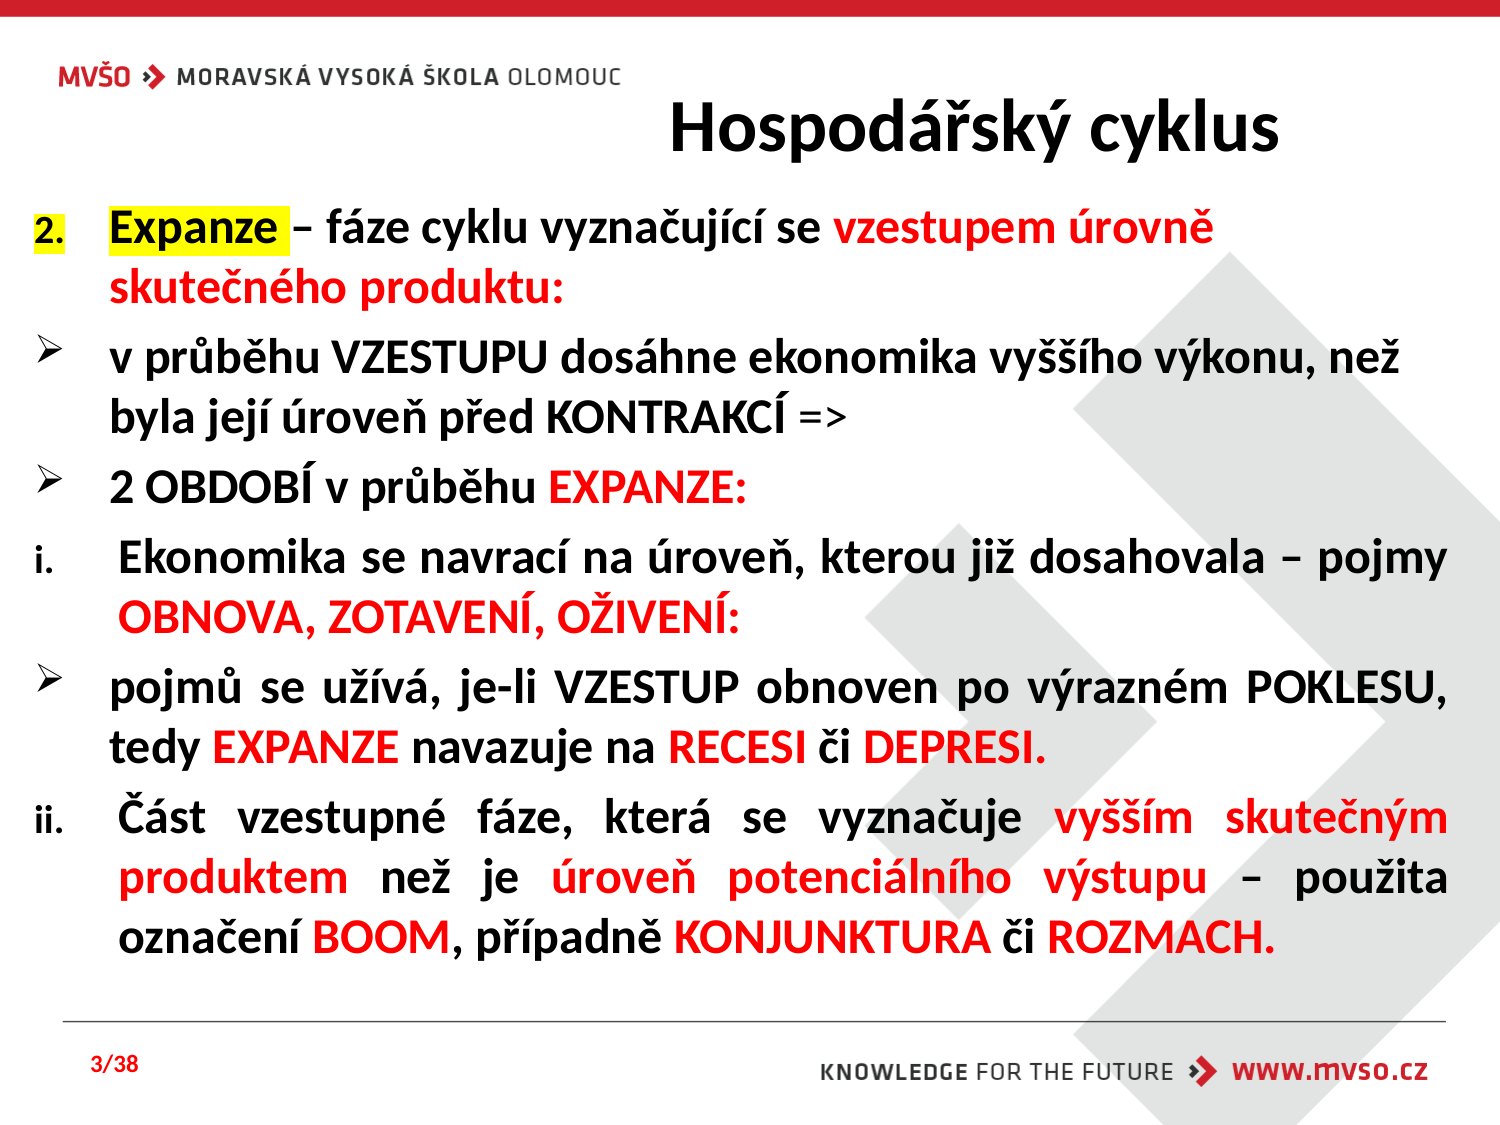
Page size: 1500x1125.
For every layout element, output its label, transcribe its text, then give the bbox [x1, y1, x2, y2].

title Hospodářský cyklus [589, 28, 1362, 186]
picture [0, 0, 1500, 1125]
list Expanze – fáze cyklu vyznačující se vzestupem úrovně skutečného produktu: v průběhu VZESTUPU dosáhne ekonomika vyššího výkonu, než byla její úroveň před KONTRAKCÍ => 2 OBDOBÍ v průběhu EXPANZE: Ekonomika se navrací na úroveň, kterou již dosahovala – pojmy OBNOVA, ZOTAVENÍ, OŽIVENÍ: pojmů se užívá, je-li VZESTUP obnoven po výrazném POKLESU, tedy EXPANZE navazuje na RECESI či DEPRESI. Část vzestupné fáze, která se vyznačuje vyšším skutečným produktem než je úroveň potenciálního výstupu – použita označení BOOM, případně KONJUNKTURA či ROZMACH. [19, 186, 1464, 1062]
text_box 3/38 [74, 1040, 213, 1085]
